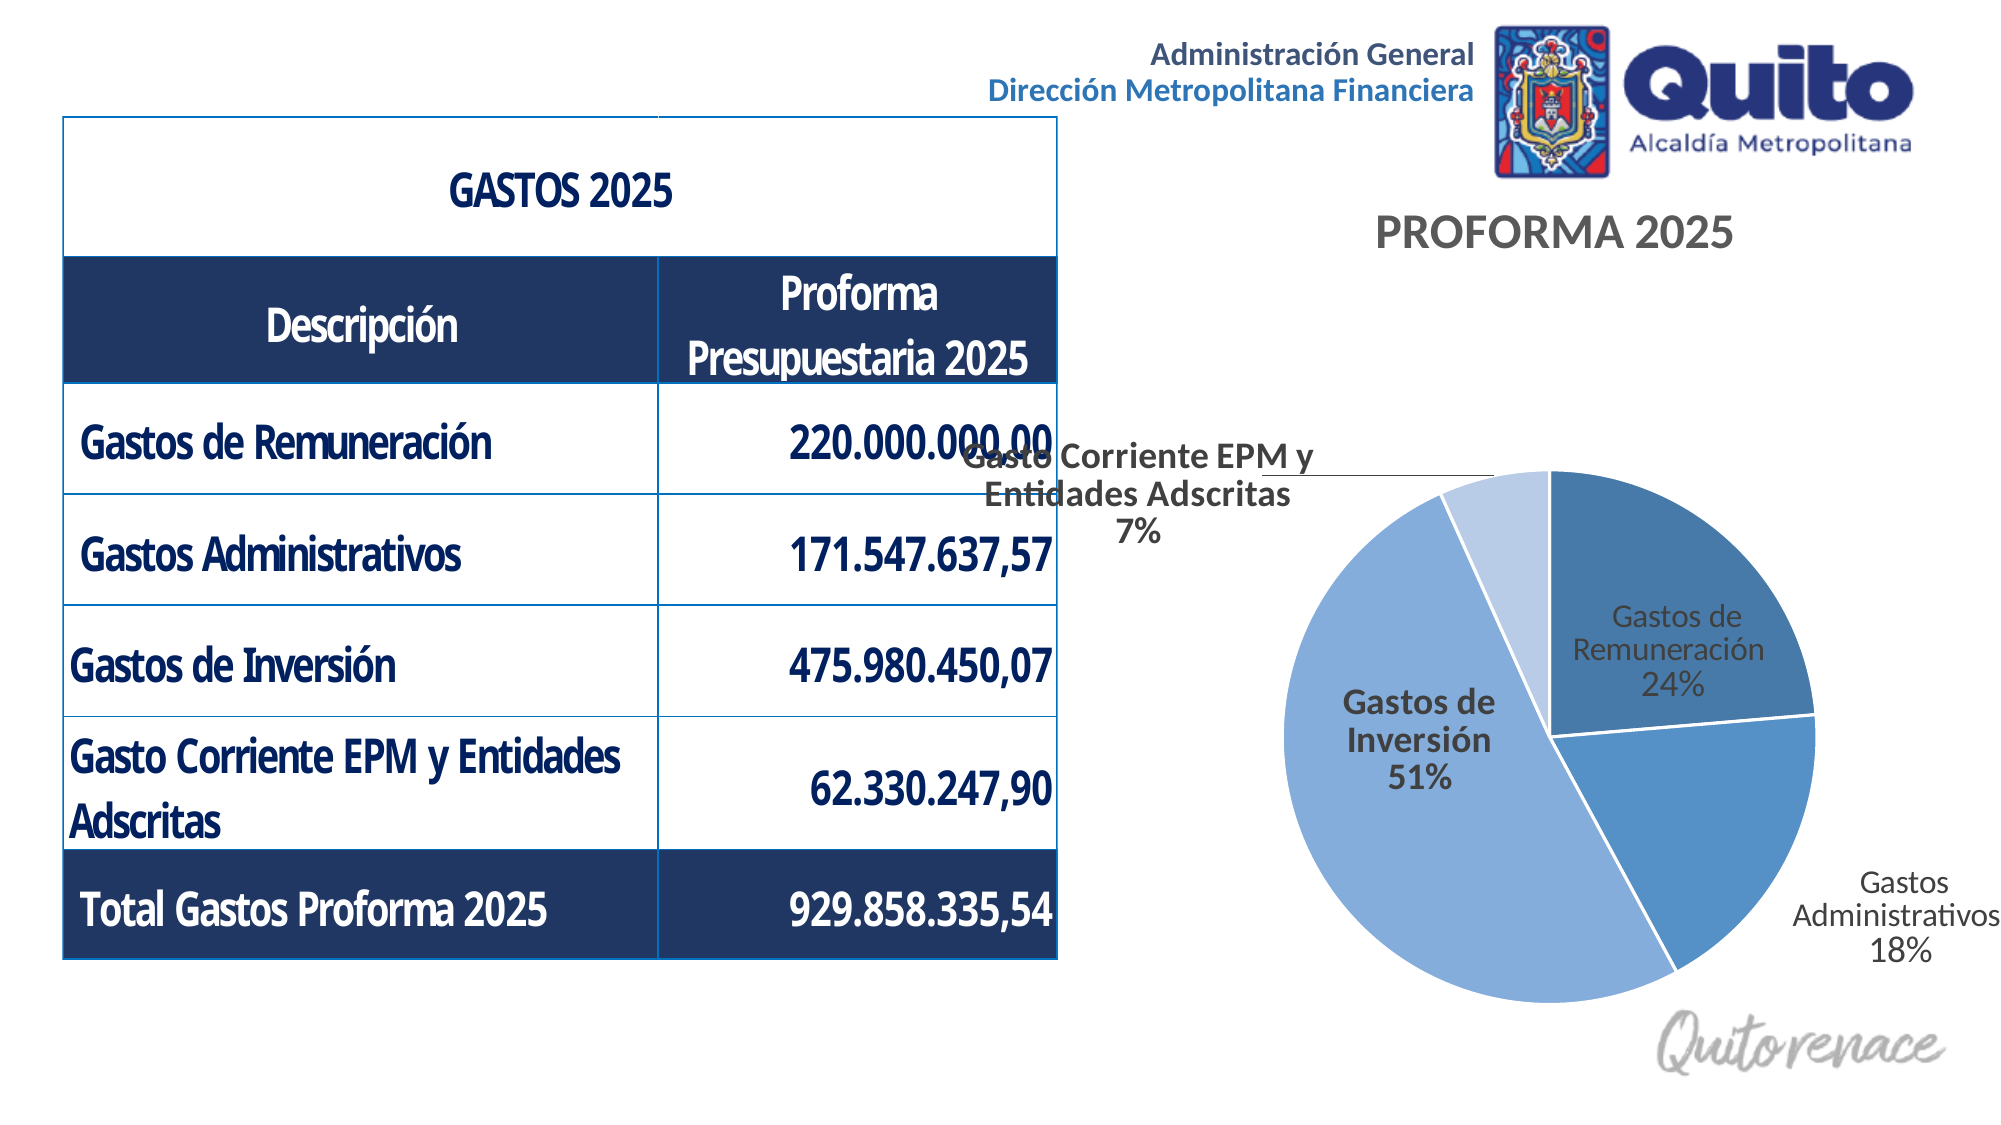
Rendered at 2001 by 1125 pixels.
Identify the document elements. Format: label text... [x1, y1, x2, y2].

text_box Administración General Dirección Metropolitana Financiera [923, 9, 1491, 117]
chart [962, 169, 2000, 1082]
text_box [62, 116, 1060, 962]
picture [1490, 22, 1922, 169]
